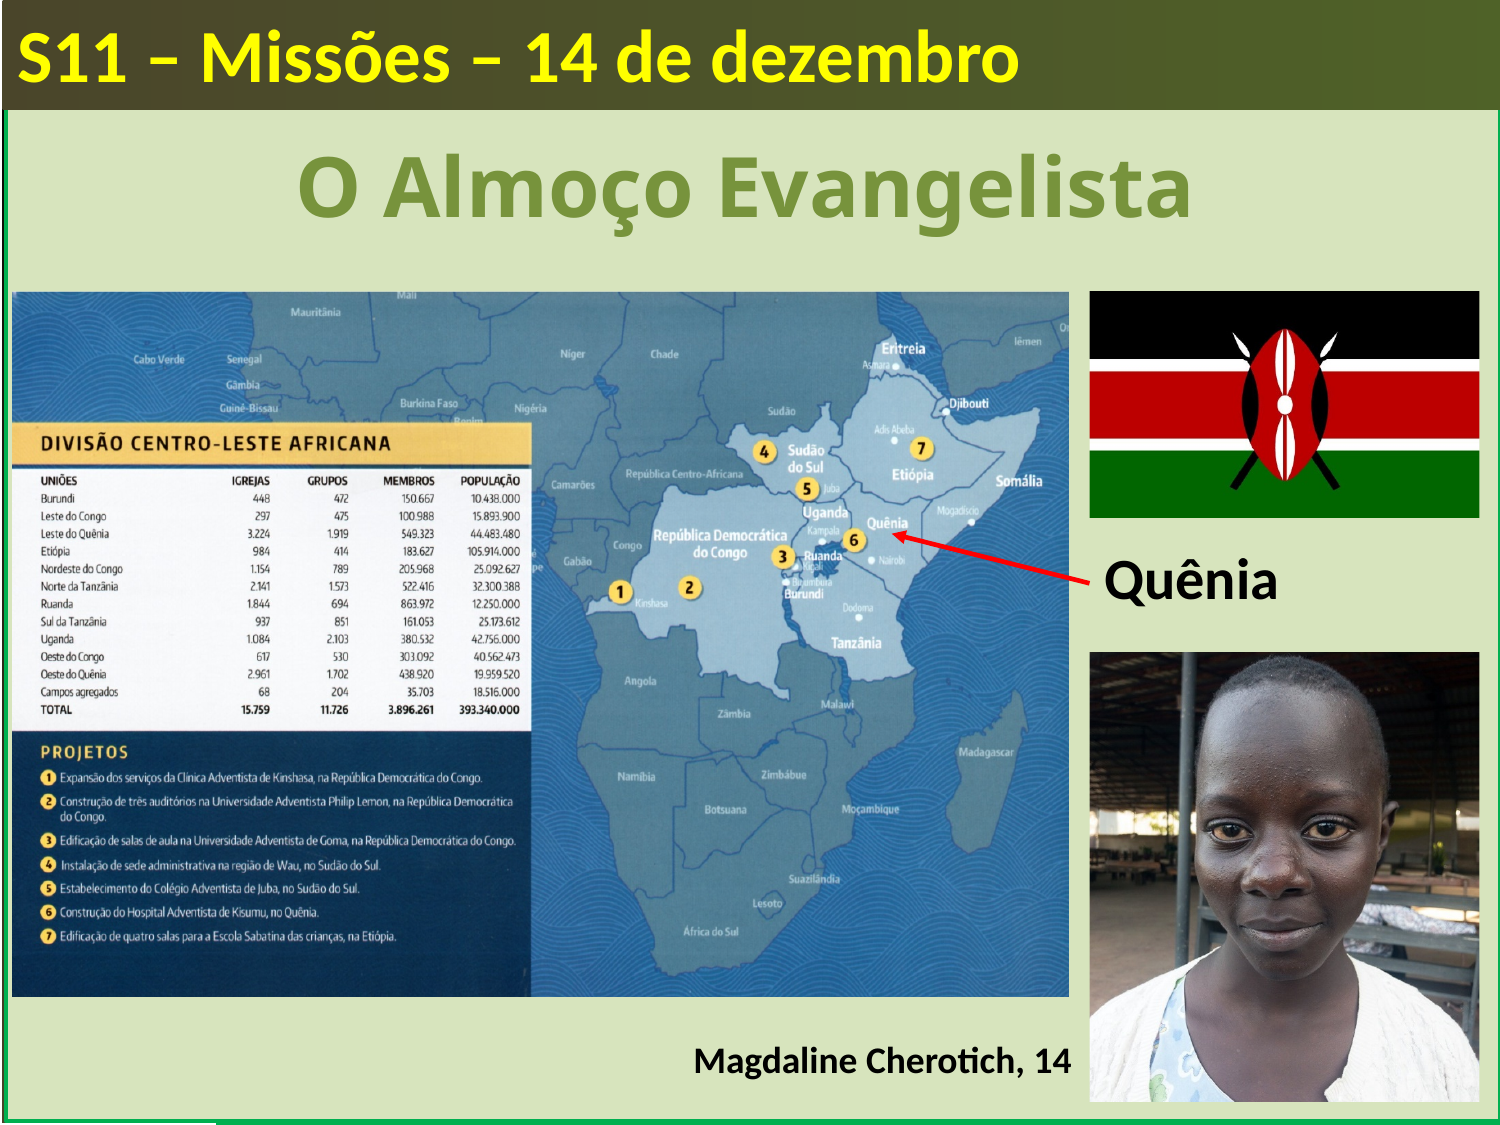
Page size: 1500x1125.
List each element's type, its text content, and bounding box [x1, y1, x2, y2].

list O Almoço Evangelista [5, 127, 1486, 260]
list S11 – Missões – 14 de dezembro [2, 0, 1497, 110]
list Magdaline Cherotich, 14 [29, 1028, 1084, 1102]
picture [13, 292, 1069, 997]
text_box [891, 533, 1090, 584]
picture [1089, 651, 1480, 1102]
picture [1089, 291, 1480, 519]
list Quênia [1089, 533, 1493, 633]
